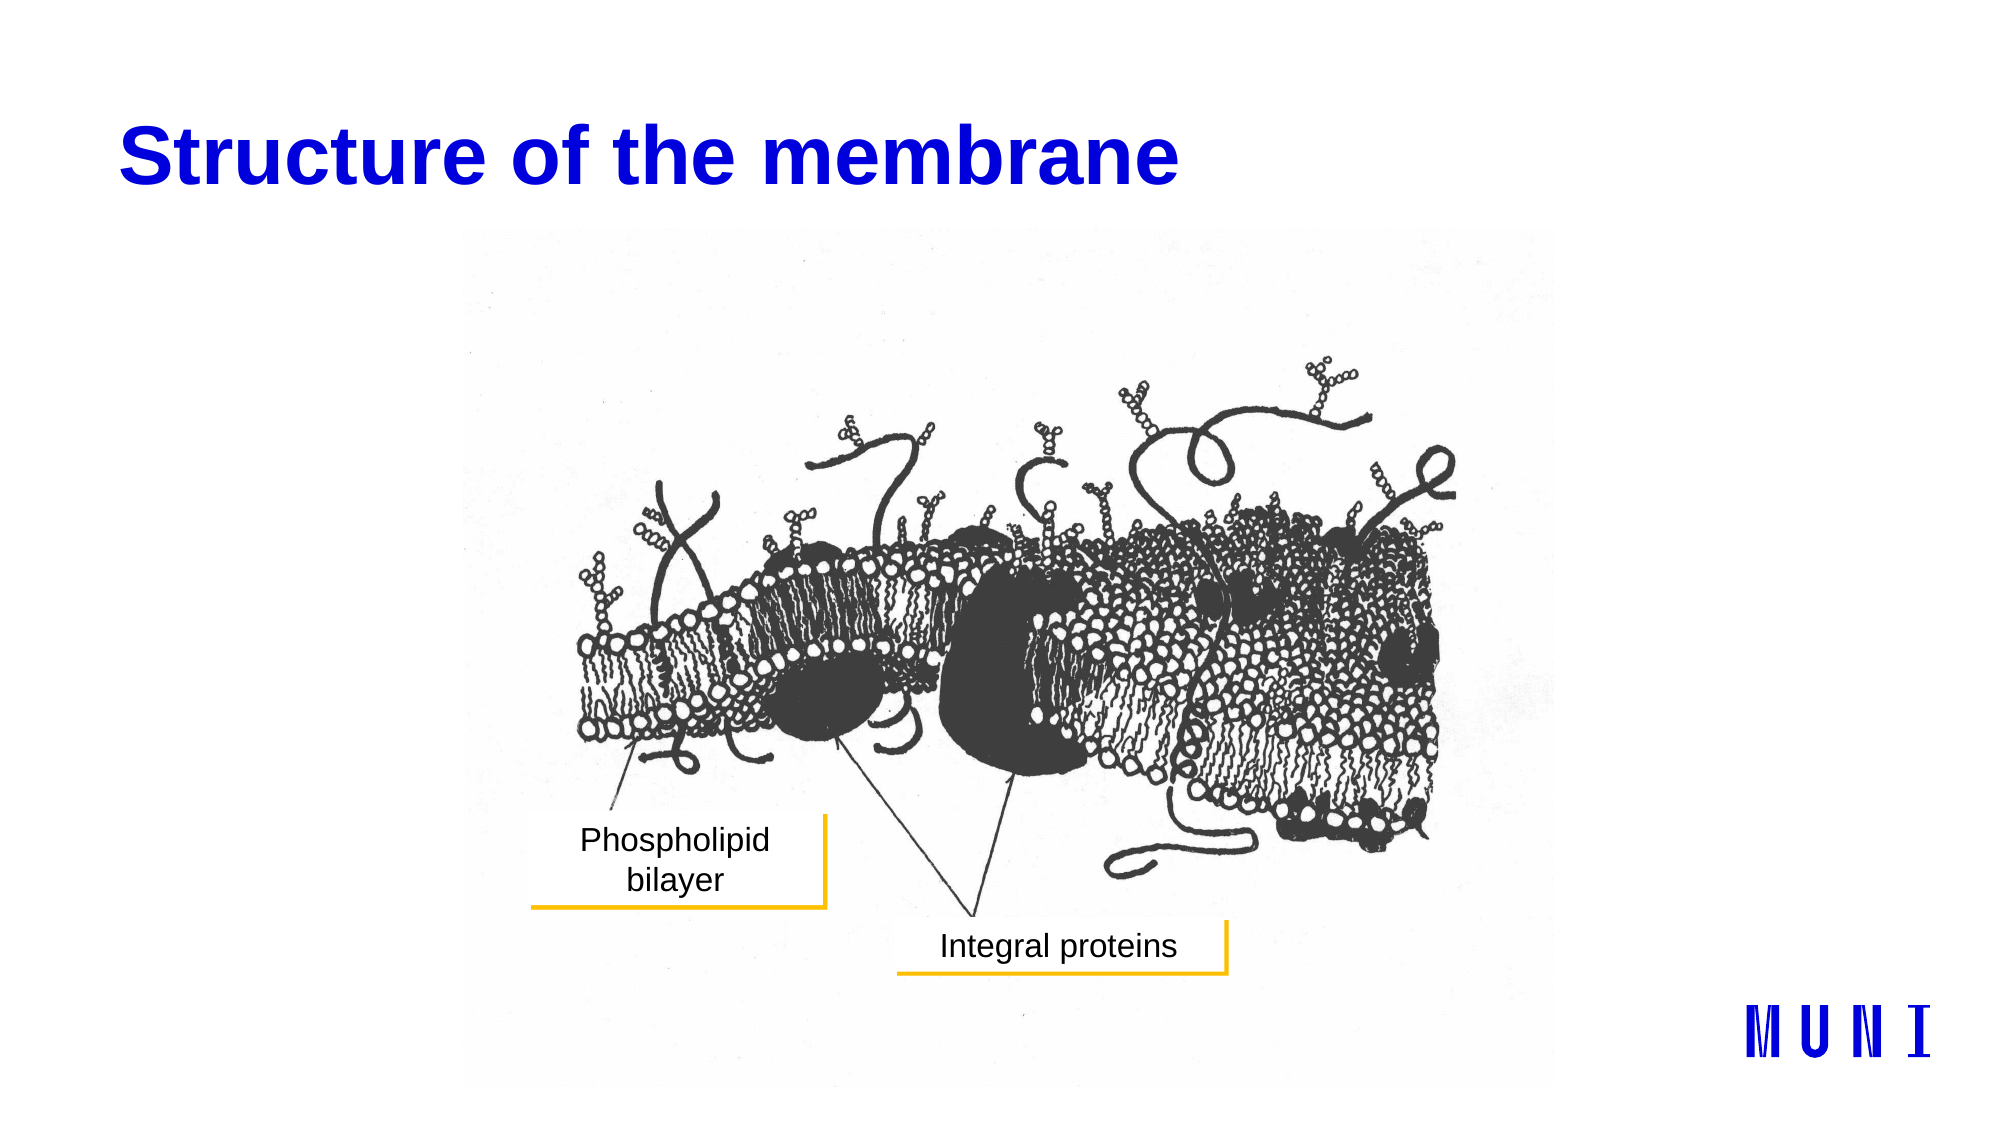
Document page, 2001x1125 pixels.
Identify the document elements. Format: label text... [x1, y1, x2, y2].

title Structure of the membrane [118, 118, 1883, 193]
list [463, 228, 1554, 1087]
